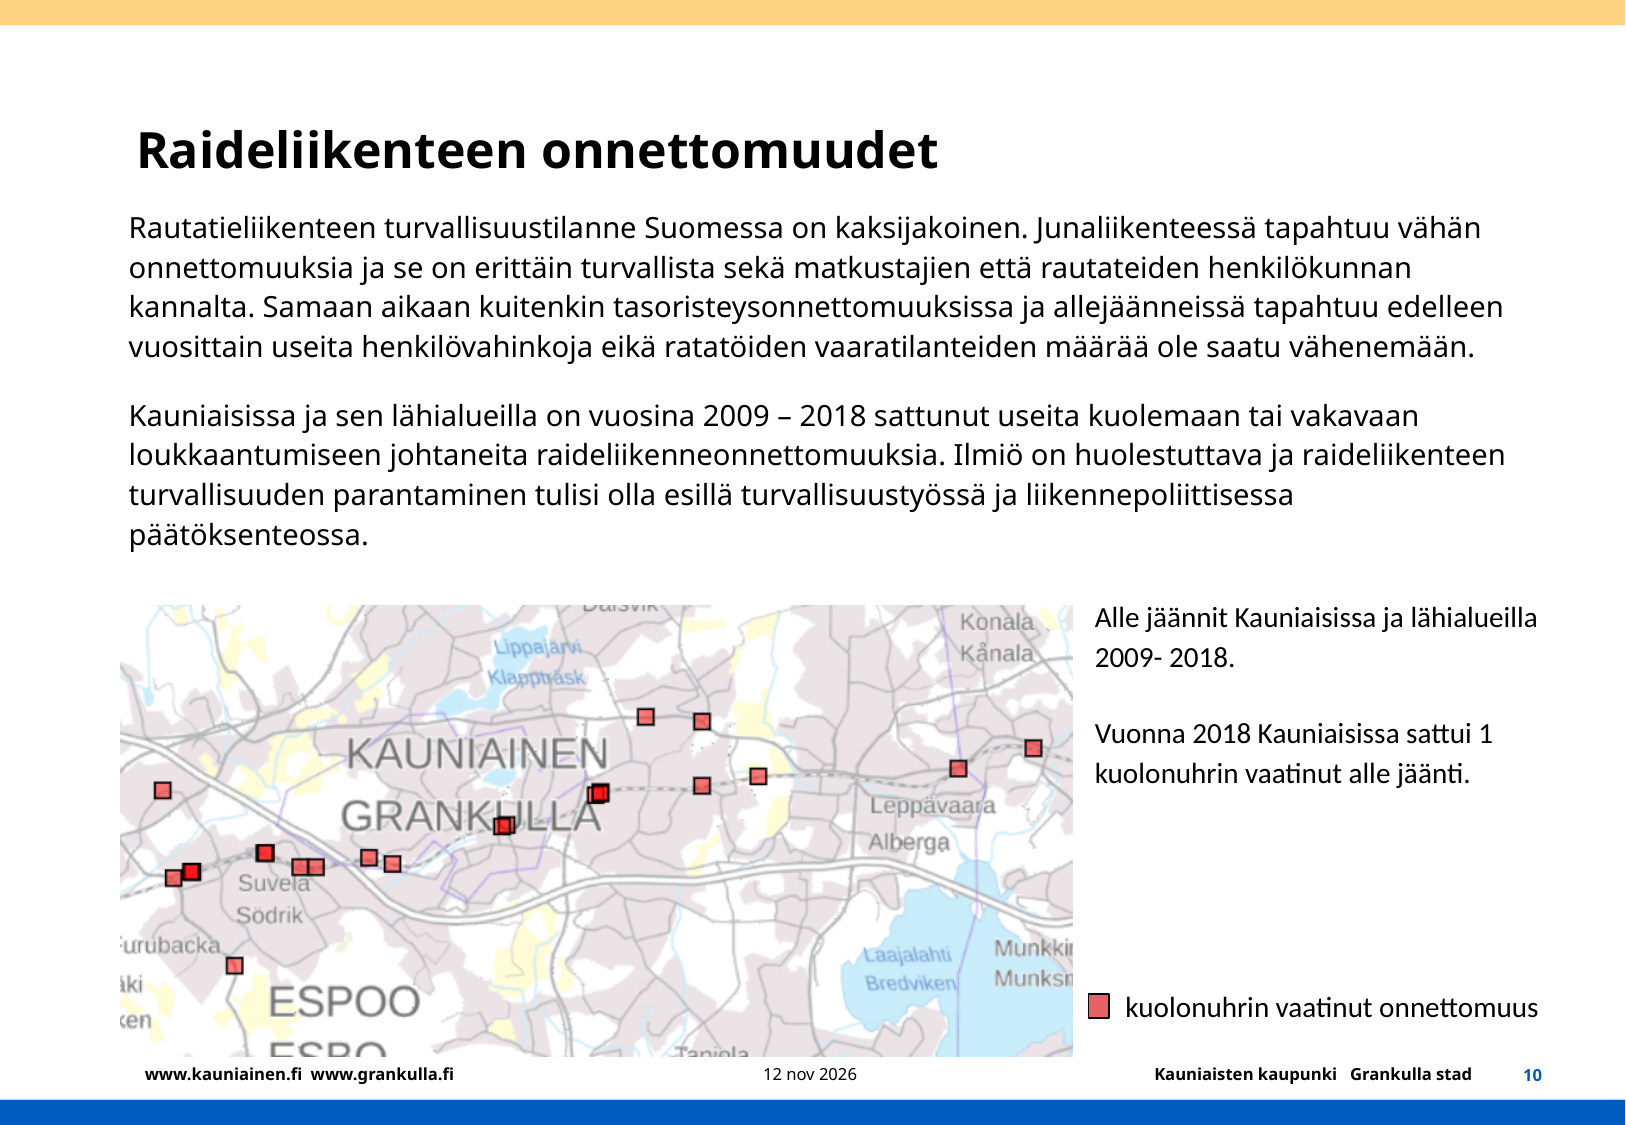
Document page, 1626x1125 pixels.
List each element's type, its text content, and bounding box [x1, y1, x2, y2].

text_box kuolonuhrin vaatinut onnettomuus [1110, 981, 1561, 1032]
picture [0, 0, 1626, 1125]
text_box Alle jäännit Kauniaisissa ja lähialueilla 2009- 2018. Vuonna 2018 Kauniaisissa sattui 1 kuolonuhrin vaatinut alle jäänti. [1080, 586, 1586, 797]
list Rautatieliikenteen turvallisuustilanne Suomessa on kaksijakoinen. Junaliikenteessä tapahtuu vähän onnettomuuksia ja se on erittäin turvallista sekä matkustajien että rautateiden henkilökunnan kannalta. Samaan aikaan kuitenkin tasoristeysonnettomuuksissa ja allejäänneissä tapahtuu edelleen vuosittain useita henkilövahinkoja eikä ratatöiden vaaratilanteiden määrää ole saatu vähenemään. Kauniaisissa ja sen lähialueilla on vuosina 2009 – 2018 sattunut useita kuolemaan tai vakavaan loukkaantumiseen johtaneita raideliikenneonnettomuuksia. Ilmiö on huolestuttava ja raideliikenteen turvallisuuden parantaminen tulisi olla esillä turvallisuustyössä ja liikennepoliittisessa päätöksenteossa. [112, 196, 1526, 953]
title Raideliikenteen onnettomuudet [120, 84, 1534, 273]
text_box [1088, 993, 1110, 1018]
slide_number 10 [1492, 1056, 1558, 1102]
